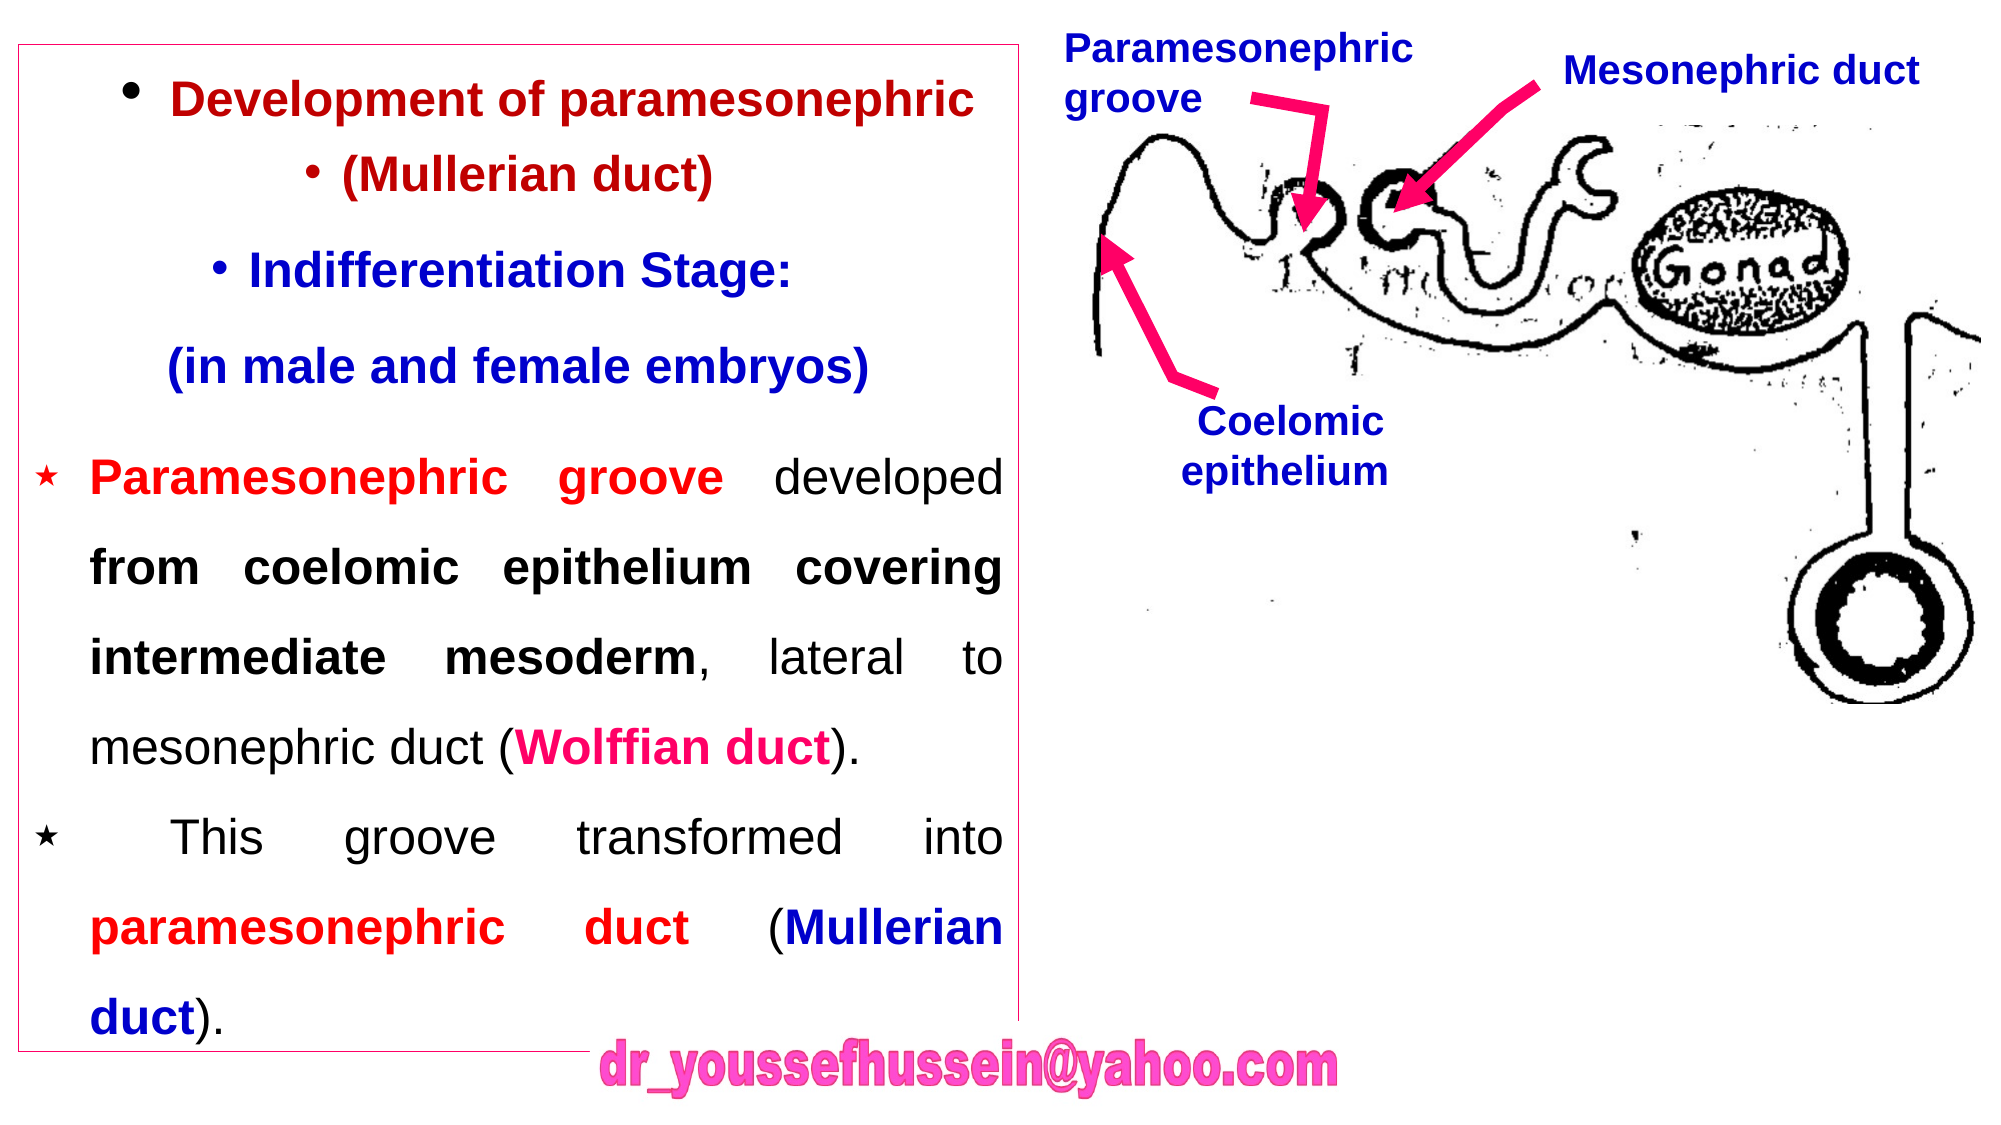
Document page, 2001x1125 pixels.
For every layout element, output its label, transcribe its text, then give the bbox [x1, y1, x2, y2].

text_box Paramesonephric groove [1049, 14, 1435, 125]
text_box [589, 1021, 1349, 1114]
text_box Development of paramesonephric (Mullerian duct) Indifferentiation Stage: (in male and female embryos) Paramesonephric groove developed from coelomic epithelium covering intermediate mesoderm, lateral to mesonephric duct (Wolffian duct). This groove transformed into paramesonephric duct (Mullerian duct). [18, 44, 1019, 1052]
text_box Mesonephric duct [1548, 36, 1962, 125]
picture [1049, 125, 1981, 704]
